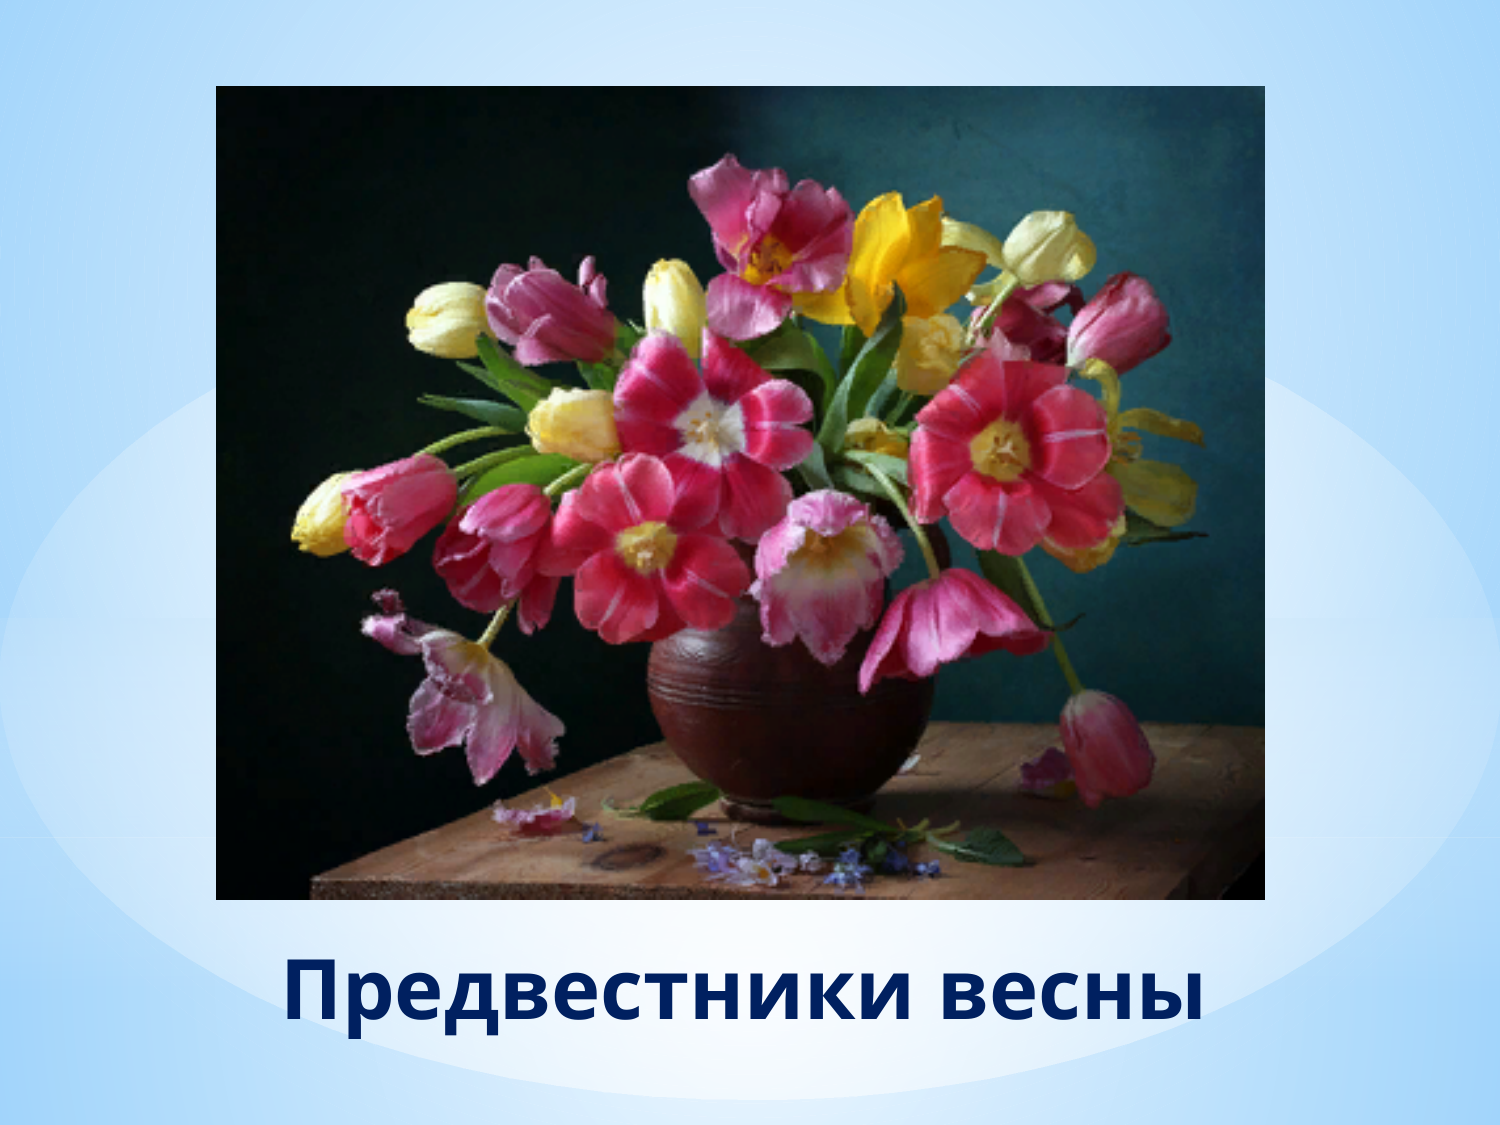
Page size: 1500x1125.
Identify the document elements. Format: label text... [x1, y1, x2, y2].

text_box Предвестники весны [53, 928, 1436, 1044]
picture [215, 86, 1265, 900]
